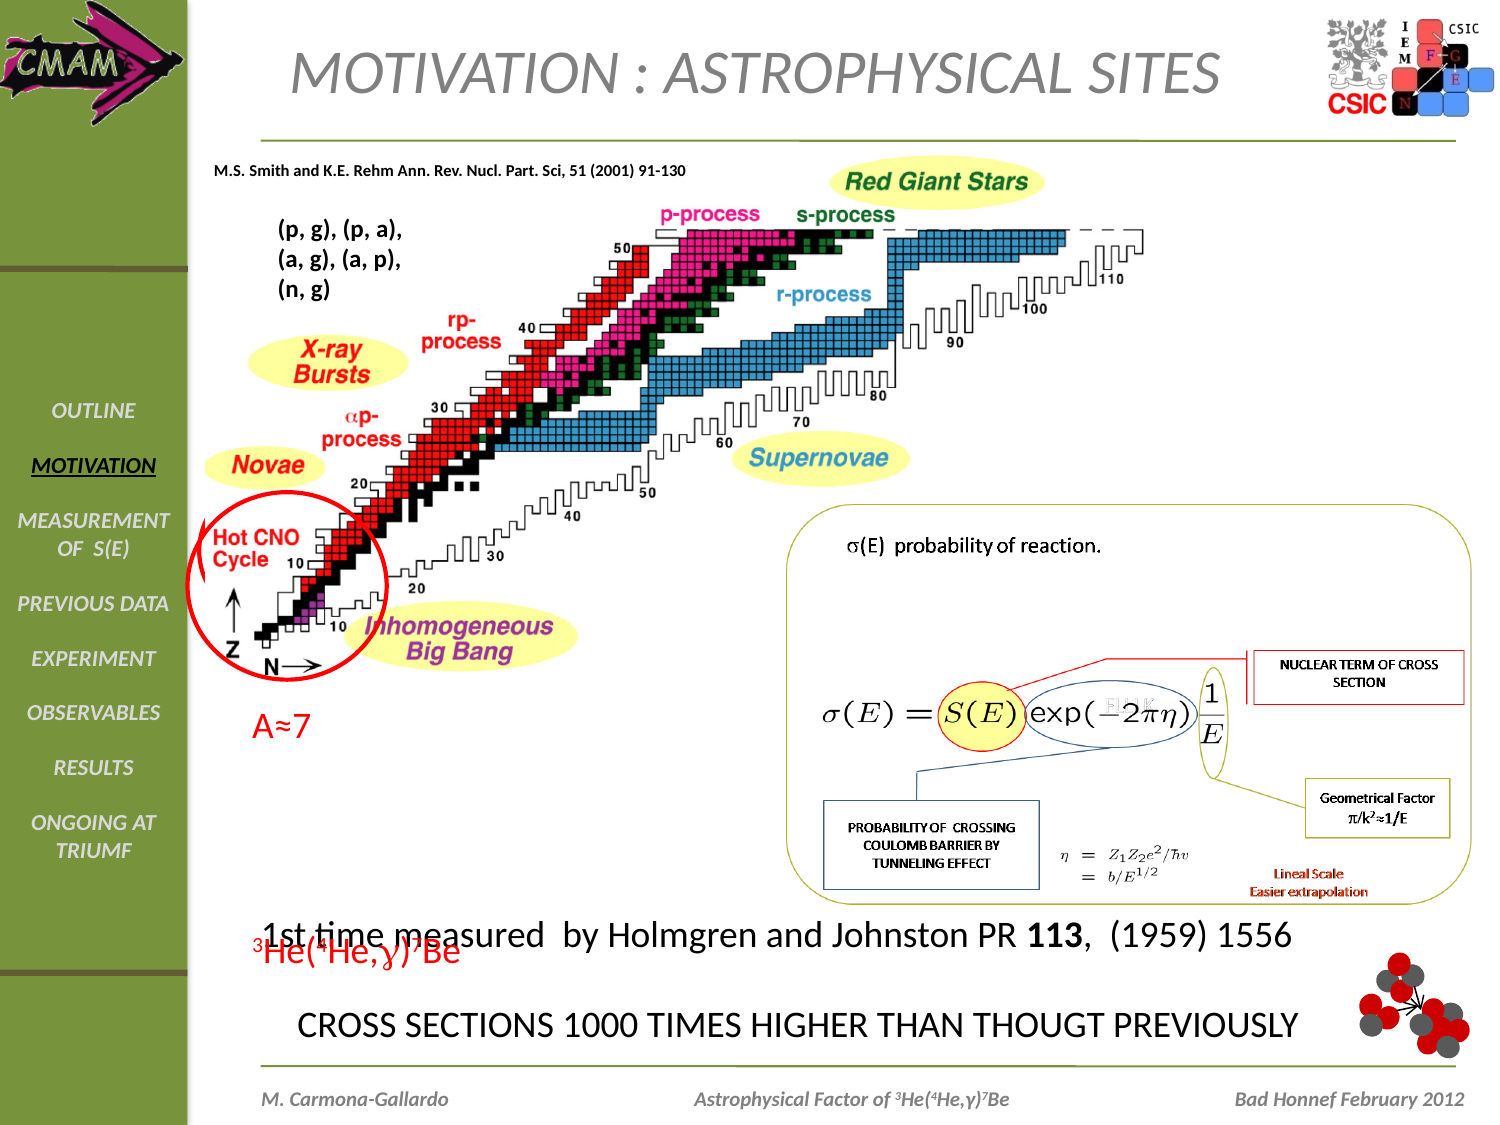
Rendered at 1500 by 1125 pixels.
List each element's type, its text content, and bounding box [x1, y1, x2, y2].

text_box 1st time measured by Holmgren and Johnston PR 113, (1959) 1556 CROSS SECTIONS 1000 TIMES HIGHER THAN THOUGT PREVIOUSLY [246, 916, 1360, 1053]
picture [0, 0, 188, 129]
picture [784, 503, 1472, 908]
picture [1325, 17, 1495, 118]
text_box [198, 152, 1149, 921]
text_box [185, 549, 193, 623]
title MOTIVATION : ASTROPHYSICAL SITES [187, 23, 1325, 129]
